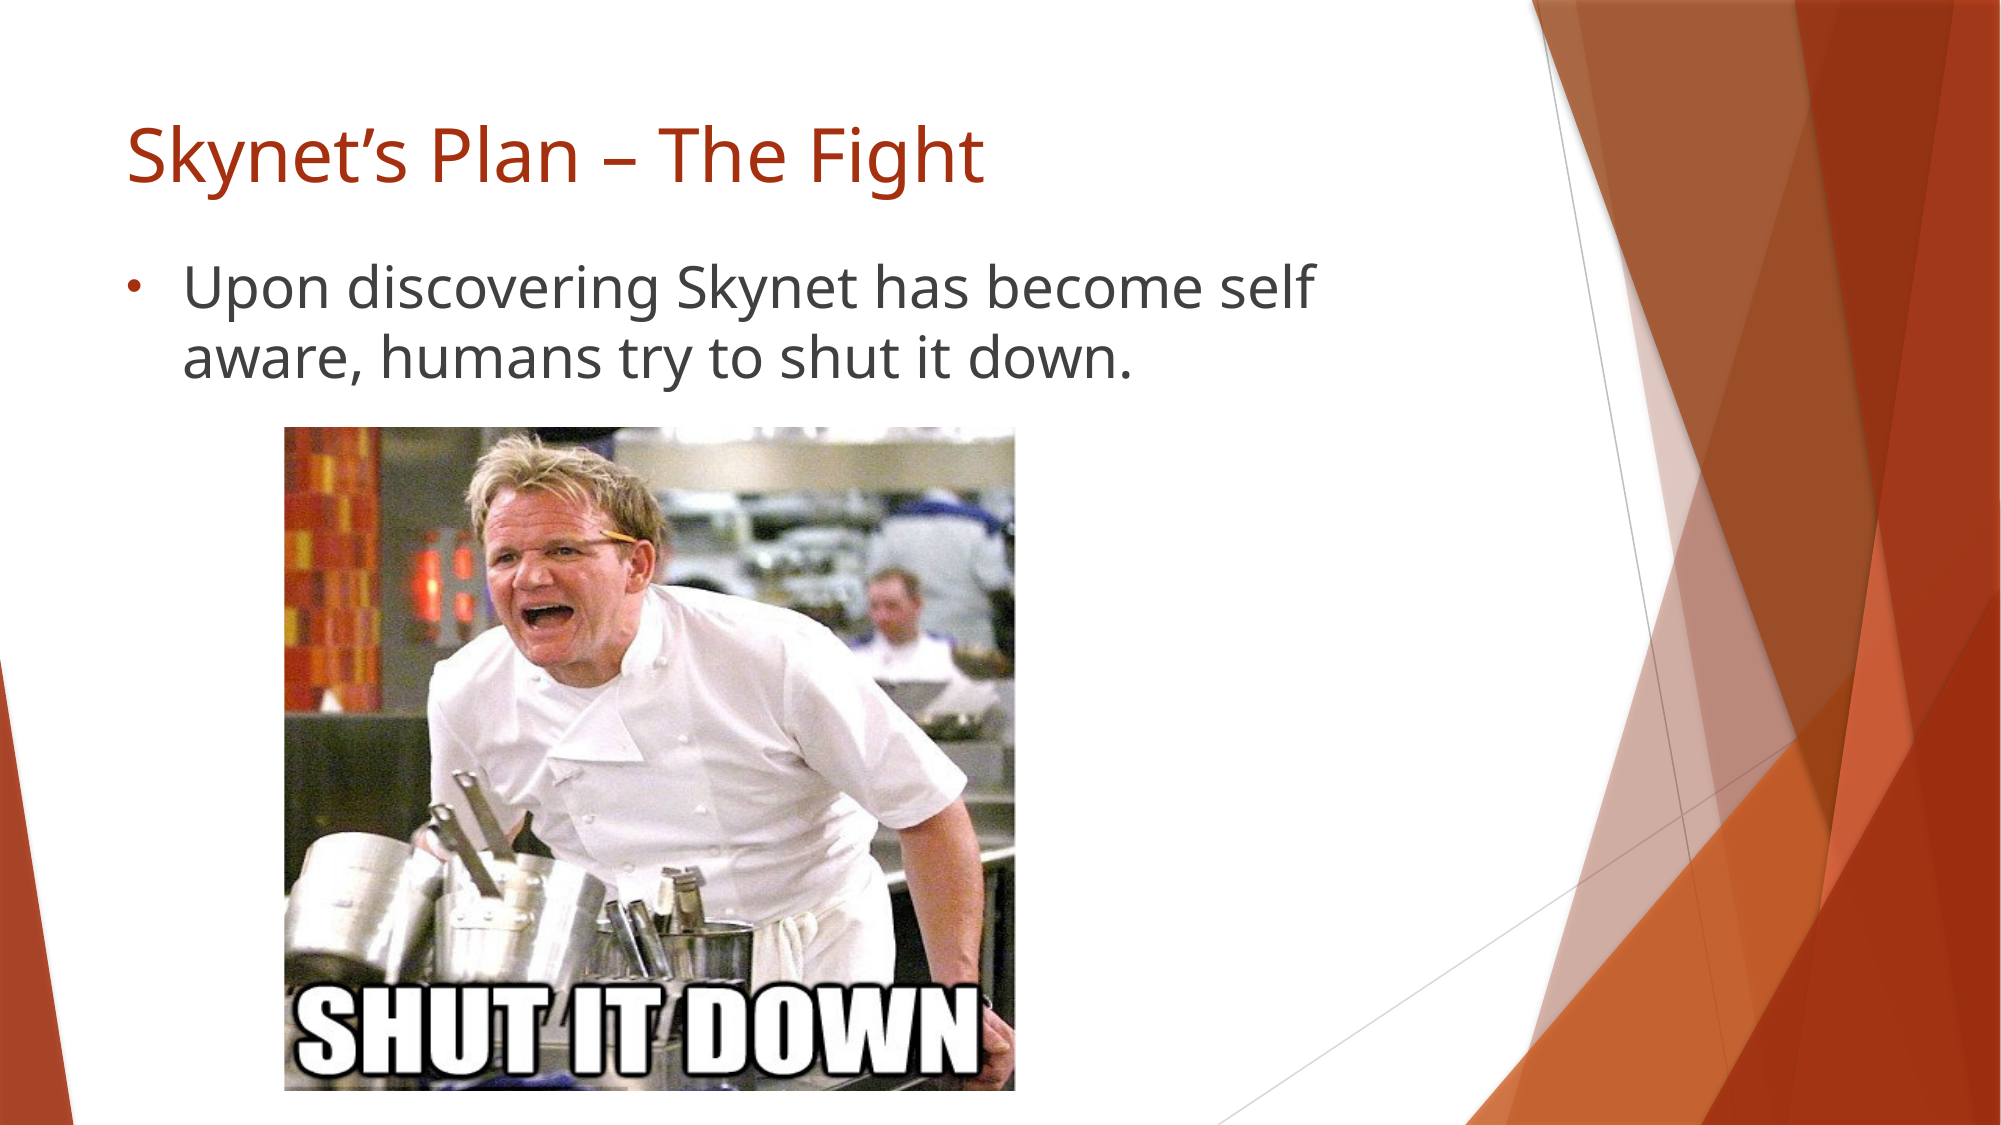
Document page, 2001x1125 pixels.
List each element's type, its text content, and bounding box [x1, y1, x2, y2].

picture [283, 426, 1017, 1092]
list Upon discovering Skynet has become self aware, humans try to shut it down. [111, 243, 1522, 428]
title Skynet’s Plan – The Fight [111, 99, 1522, 243]
